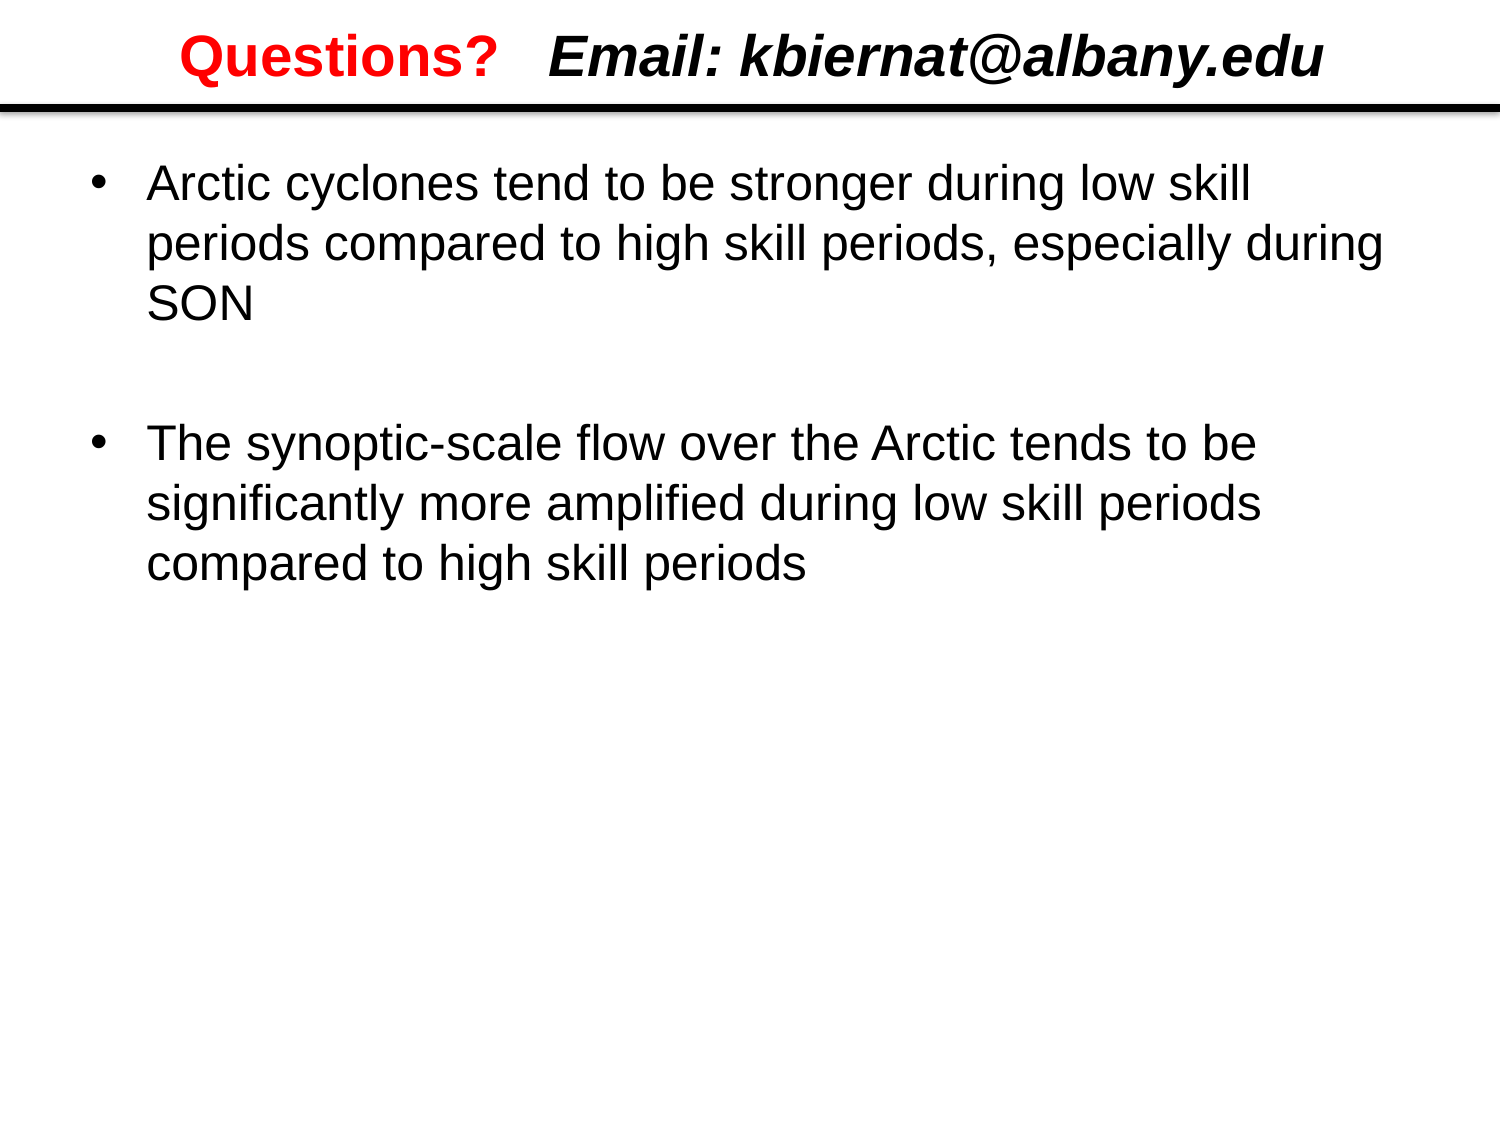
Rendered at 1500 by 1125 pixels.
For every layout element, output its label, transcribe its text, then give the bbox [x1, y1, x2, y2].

title Questions? Email: kbiernat@albany.edu [9, 0, 1497, 107]
list Arctic cyclones tend to be stronger during low skill periods compared to high skill periods, especially during SON The synoptic-scale flow over the Arctic tends to be significantly more amplified during low skill periods compared to high skill periods [75, 143, 1425, 1125]
